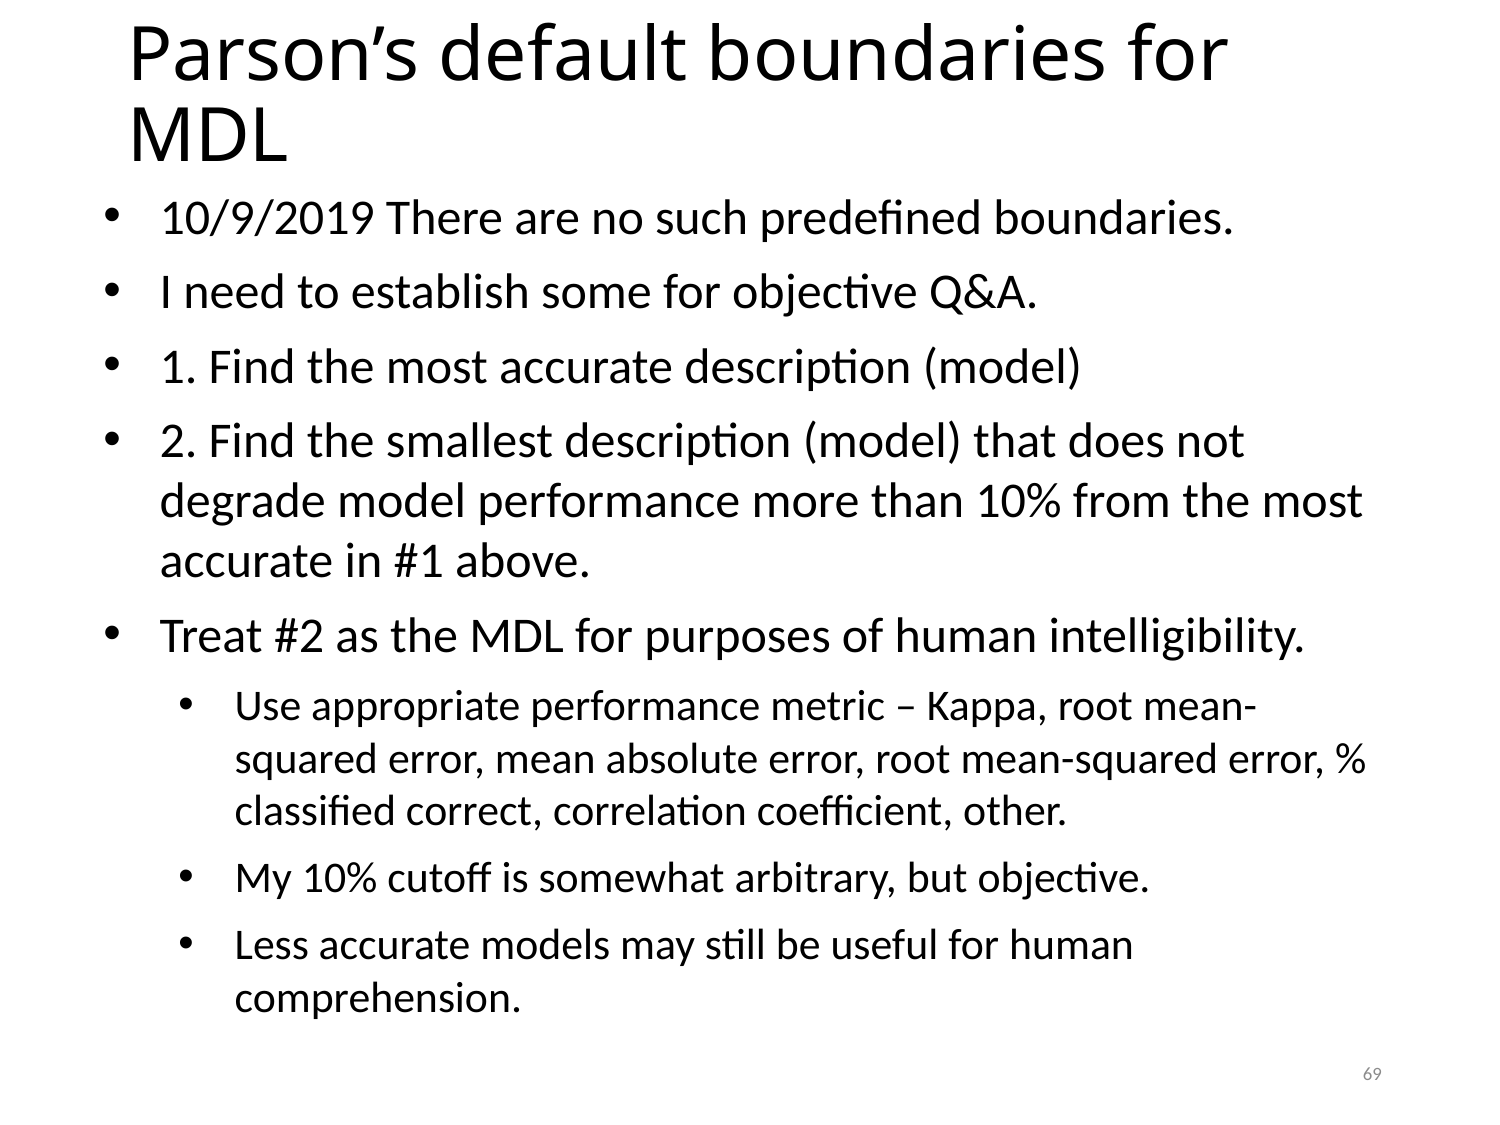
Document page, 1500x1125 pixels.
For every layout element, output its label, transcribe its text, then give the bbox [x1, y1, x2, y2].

title Parson’s default boundaries for MDL [112, 16, 1350, 177]
text_box 10/9/2019 There are no such predefined boundaries. I need to establish some for objective Q&A. 1. Find the most accurate description (model) 2. Find the smallest description (model) that does not degrade model performance more than 10% from the most accurate in #1 above. Treat #2 as the MDL for purposes of human intelligibility. Use appropriate performance metric – Kappa, root mean-squared error, mean absolute error, root mean-squared error, % classified correct, correlation coefficient, other. My 10% cutoff is somewhat arbitrary, but objective. Less accurate models may still be useful for human comprehension. [88, 177, 1388, 1029]
slide_number 69 [1059, 1042, 1397, 1103]
